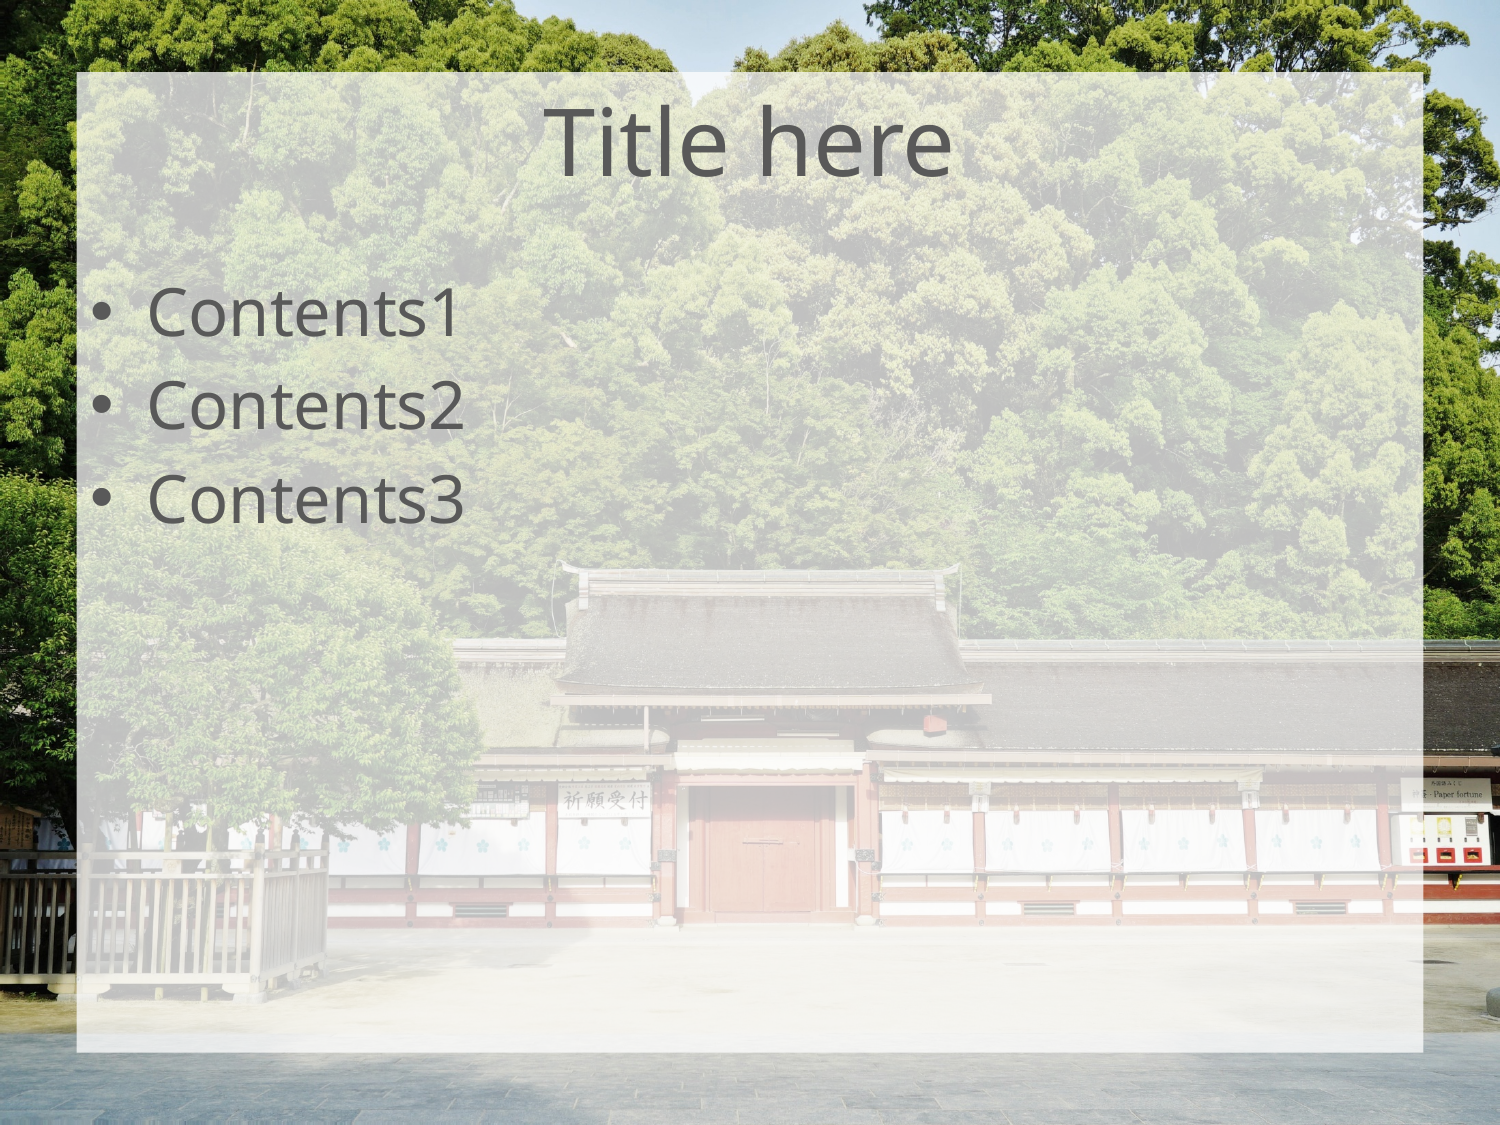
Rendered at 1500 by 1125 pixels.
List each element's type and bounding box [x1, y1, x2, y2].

text_box [0, 0, 1500, 1125]
